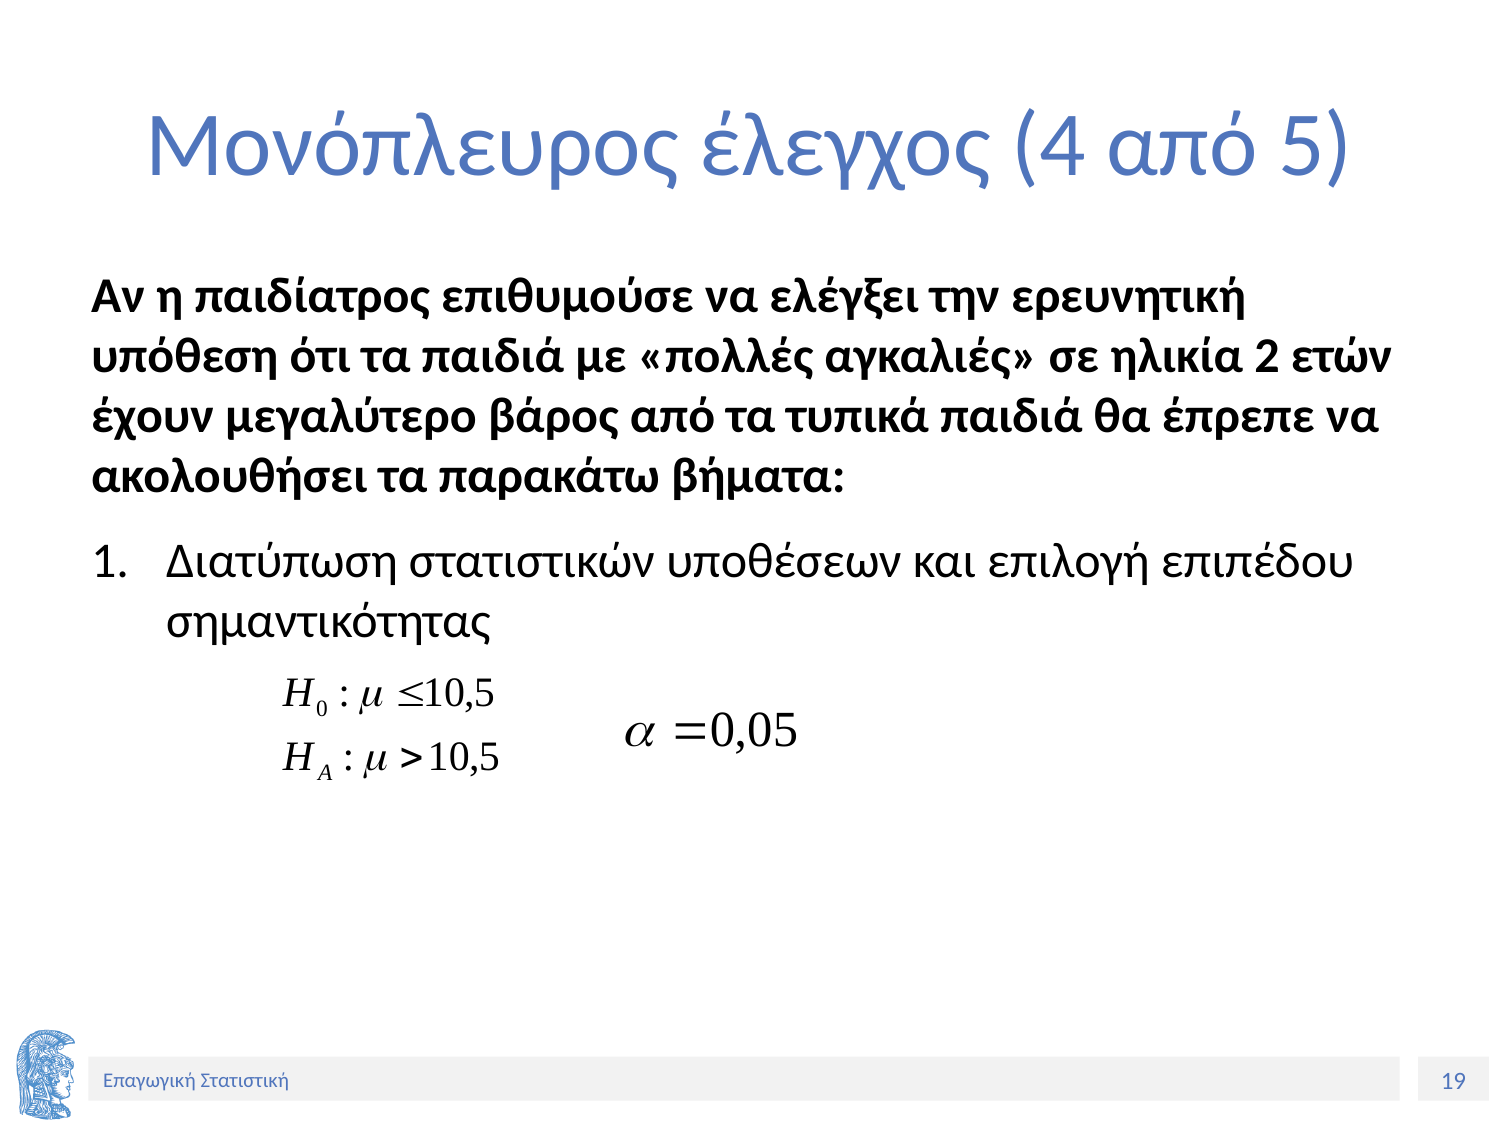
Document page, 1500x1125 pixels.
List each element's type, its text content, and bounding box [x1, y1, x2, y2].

list Αν η παιδίατρος επιθυμούσε να ελέγξει την ερευνητική υπόθεση ότι τα παιδιά με «πολλές αγκαλιές» σε ηλικία 2 ετών έχουν μεγαλύτερο βάρος από τα τυπικά παιδιά θα έπρεπε να ακολουθήσει τα παρακάτω βήματα: Διατύπωση στατιστικών υποθέσεων και επιλογή επιπέδου σημαντικότητας [76, 255, 1427, 998]
title Μονόπλευρος έλεγχος (4 από 5) [75, 45, 1425, 233]
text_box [619, 703, 804, 764]
picture [9, 1026, 81, 1120]
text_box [277, 667, 504, 788]
